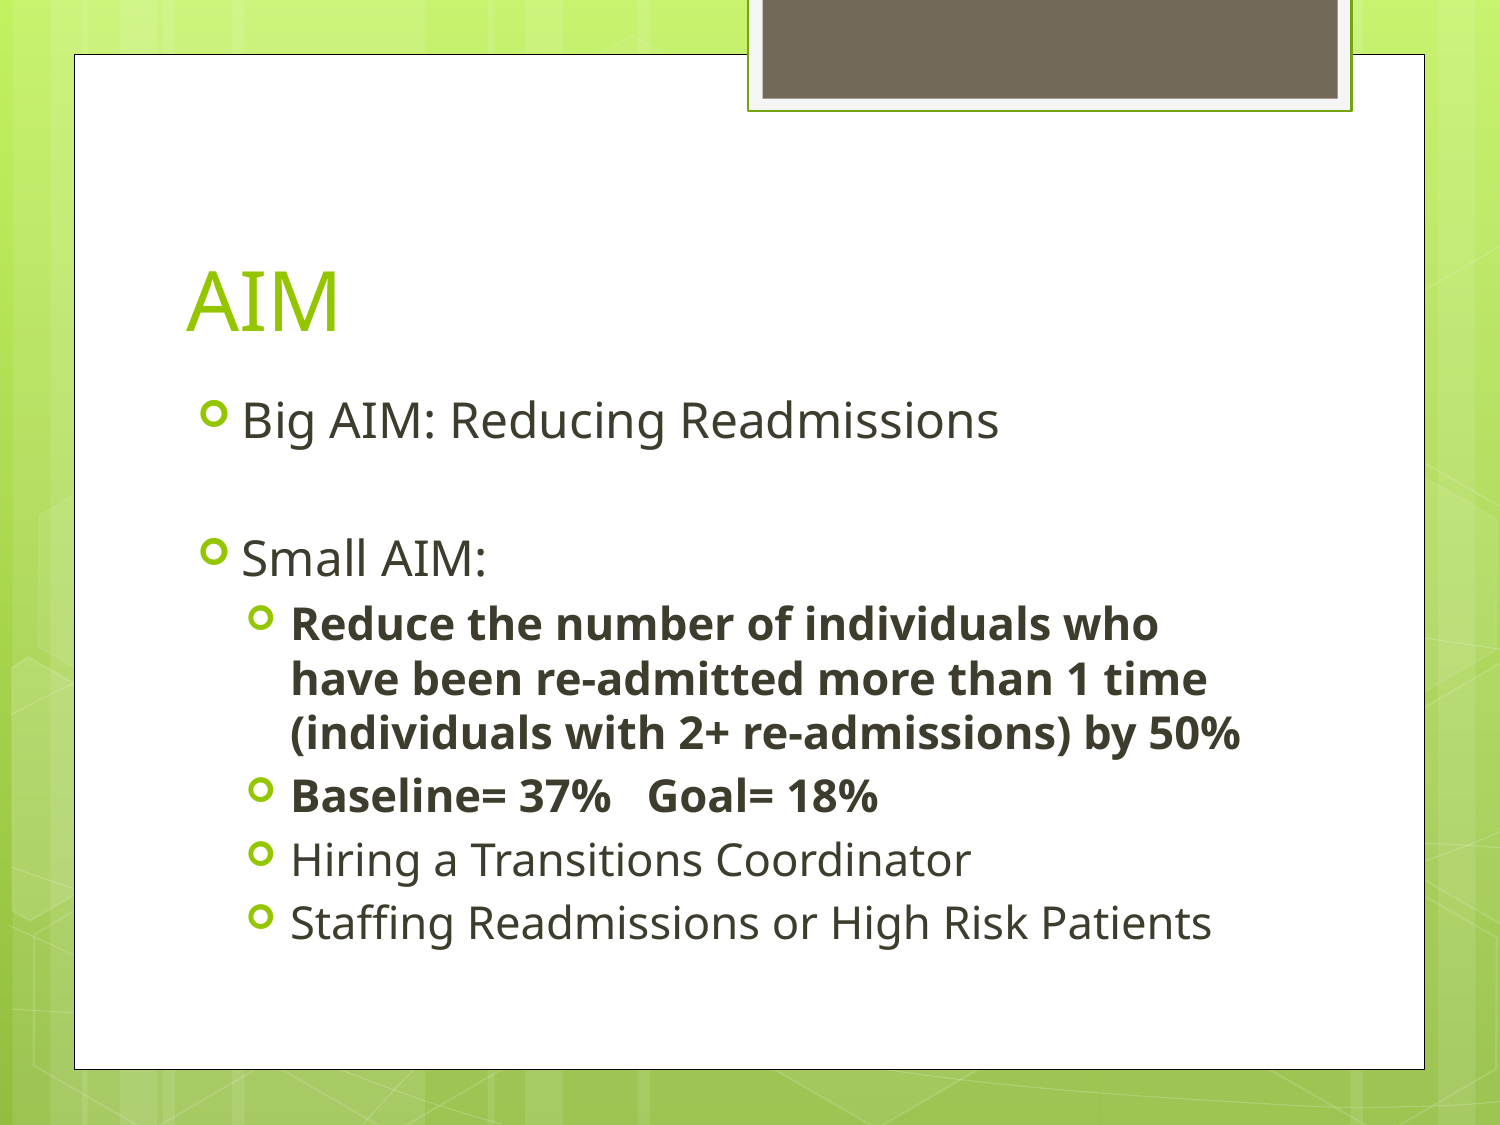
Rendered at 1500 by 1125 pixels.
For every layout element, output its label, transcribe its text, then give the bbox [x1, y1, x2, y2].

list Big AIM: Reducing Readmissions Small AIM: Reduce the number of individuals who have been re-admitted more than 1 time (individuals with 2+ re-admissions) by 50% Baseline= 37% Goal= 18% Hiring a Transitions Coordinator Staffing Readmissions or High Risk Patients [171, 381, 1283, 957]
title AIM [171, 168, 1324, 357]
